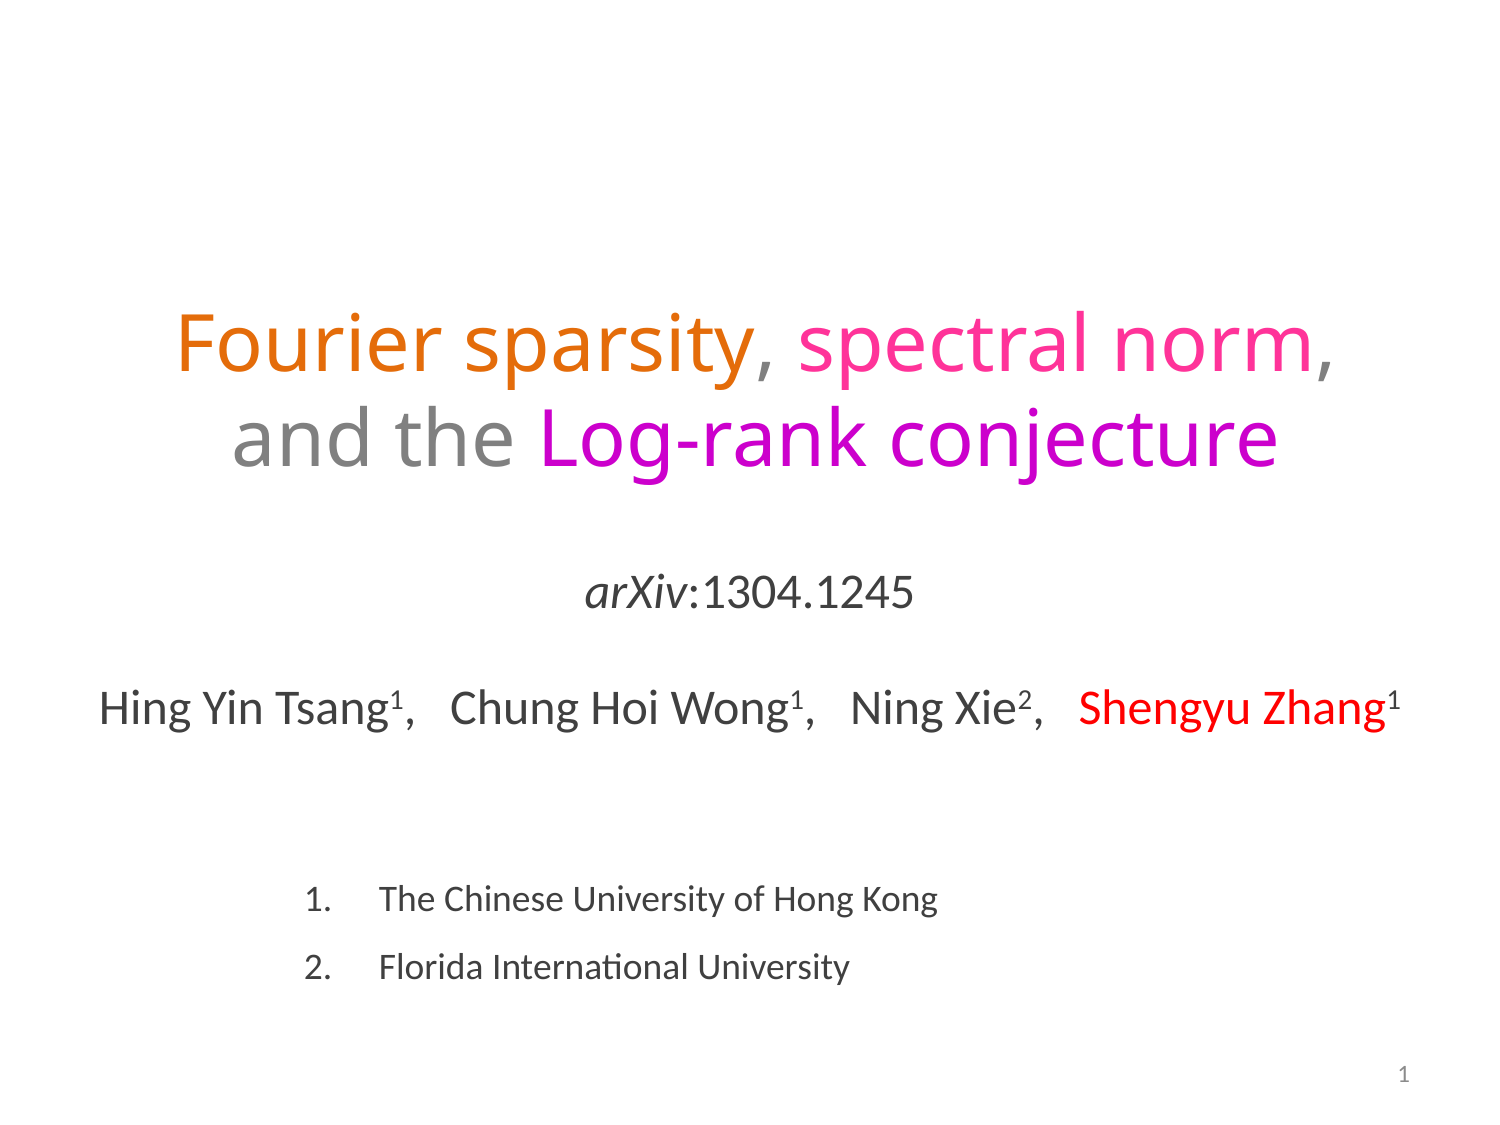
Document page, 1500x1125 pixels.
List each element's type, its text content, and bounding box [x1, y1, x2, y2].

text_box The Chinese University of Hong Kong Florida International University [289, 844, 1040, 995]
title Fourier sparsity, spectral norm, and the Log-rank conjecture [135, 255, 1376, 521]
slide_number 1 [1074, 1042, 1425, 1103]
subtitle arXiv:1304.1245 Hing Yin Tsang1, Chung Hoi Wong1, Ning Xie2, Shengyu Zhang1 [75, 562, 1425, 798]
text_box [74, 798, 1425, 1005]
